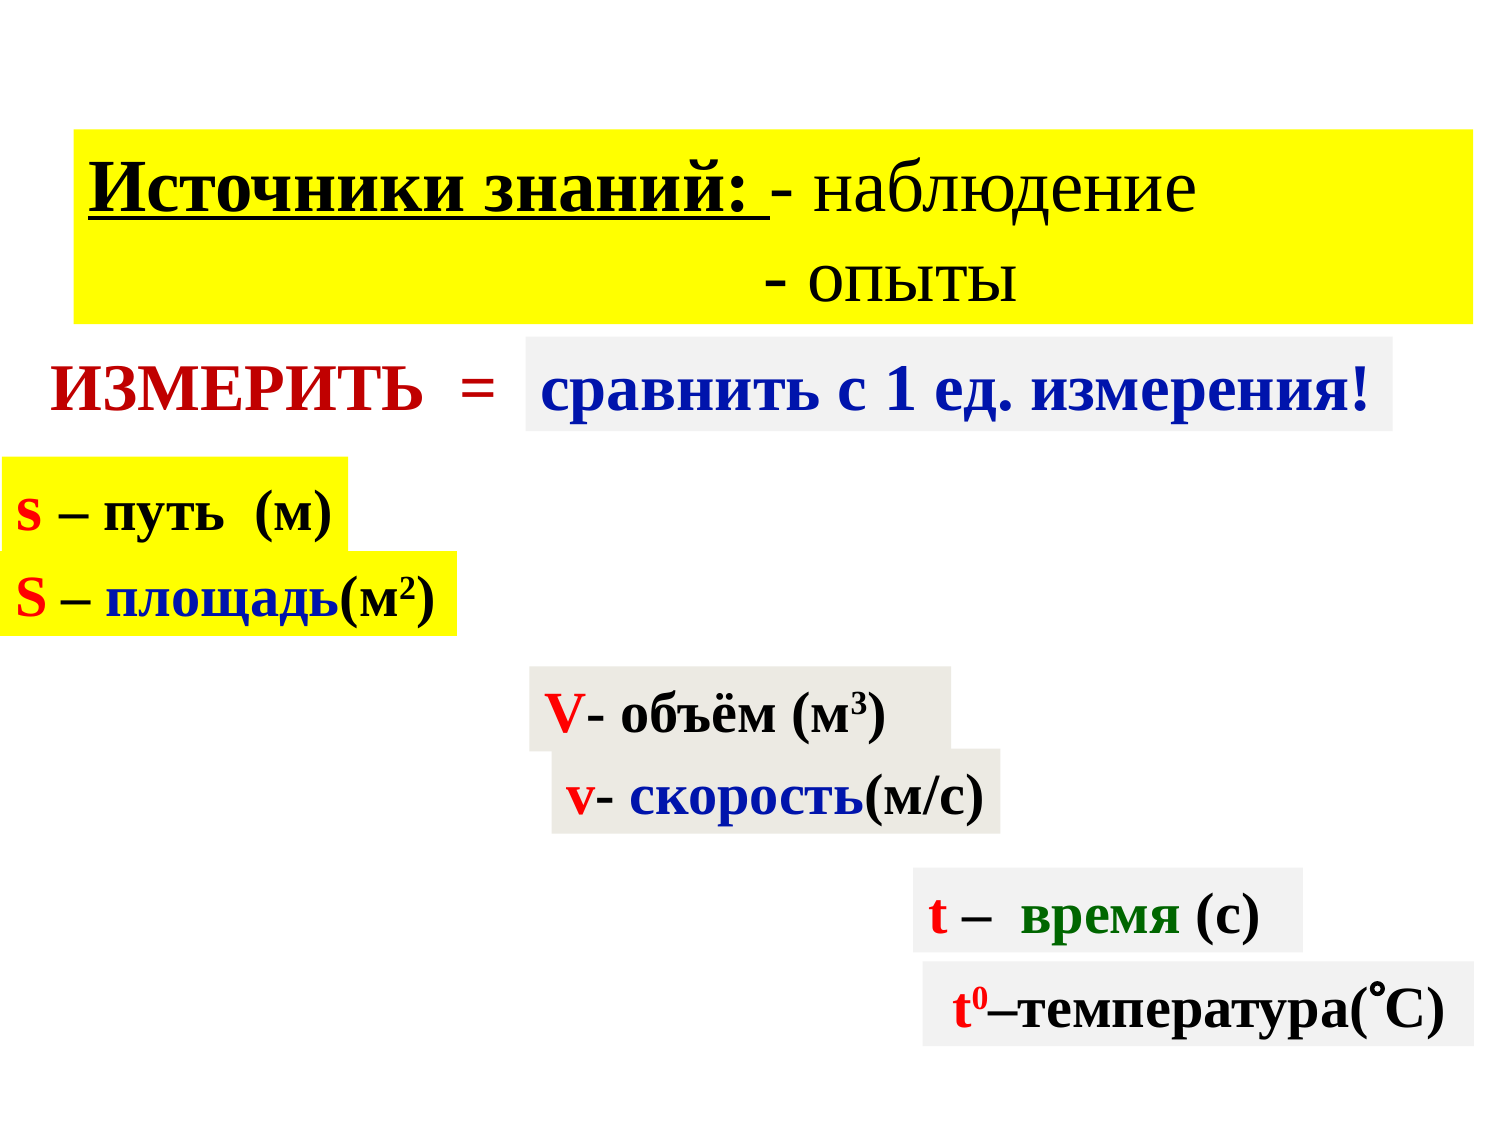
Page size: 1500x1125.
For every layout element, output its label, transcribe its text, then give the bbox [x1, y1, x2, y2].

text_box измерить = [35, 336, 525, 432]
text_box s – путь (м) [1, 456, 349, 551]
text_box v- скорость(м/с) [551, 748, 1001, 834]
text_box t0–температура(С) [922, 961, 1474, 1047]
text_box t – время (с) [913, 867, 1303, 953]
text_box Источники знаний: - наблюдение - опыты [73, 129, 1474, 325]
text_box V- объём (м3) [529, 666, 952, 752]
text_box сравнить с 1 ед. измерения! [525, 336, 1393, 432]
text_box S – площадь(м2) [0, 551, 457, 636]
